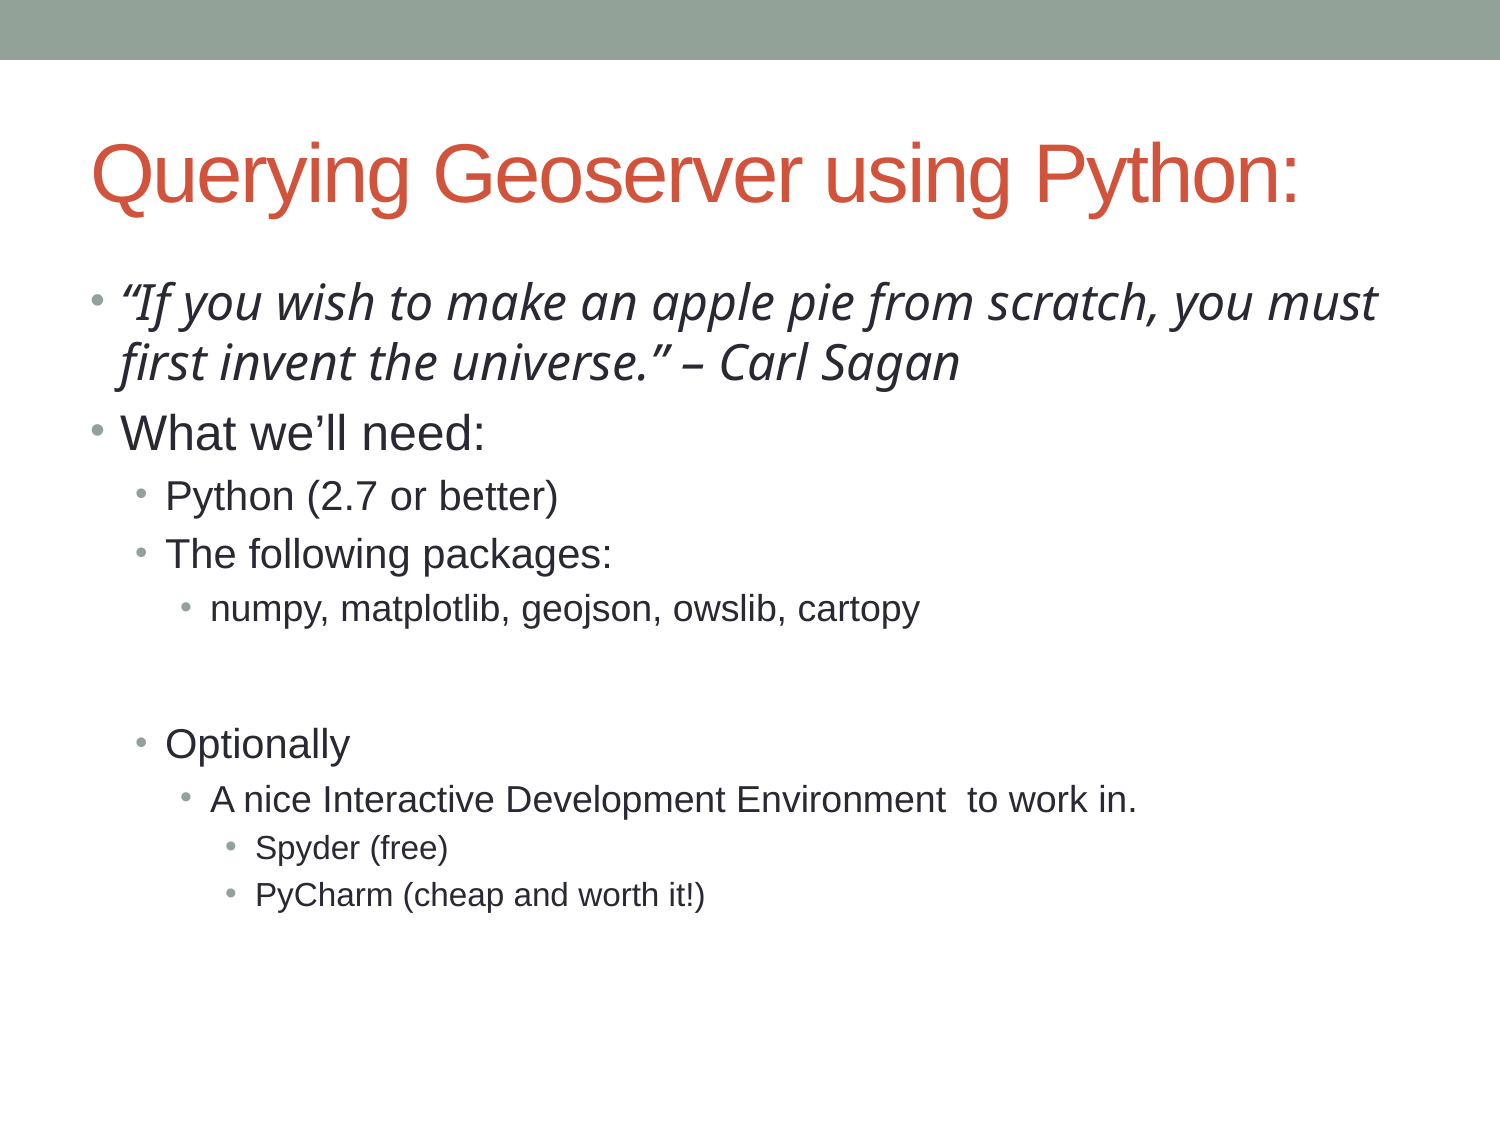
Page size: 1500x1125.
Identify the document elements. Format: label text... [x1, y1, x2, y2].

list “If you wish to make an apple pie from scratch, you must first invent the universe.” – Carl Sagan What we’ll need: Python (2.7 or better) The following packages: numpy, matplotlib, geojson, owslib, cartopy Optionally A nice Interactive Development Environment to work in. Spyder (free) PyCharm (cheap and worth it!) [75, 262, 1425, 1063]
title Querying Geoserver using Python: [75, 87, 1425, 250]
